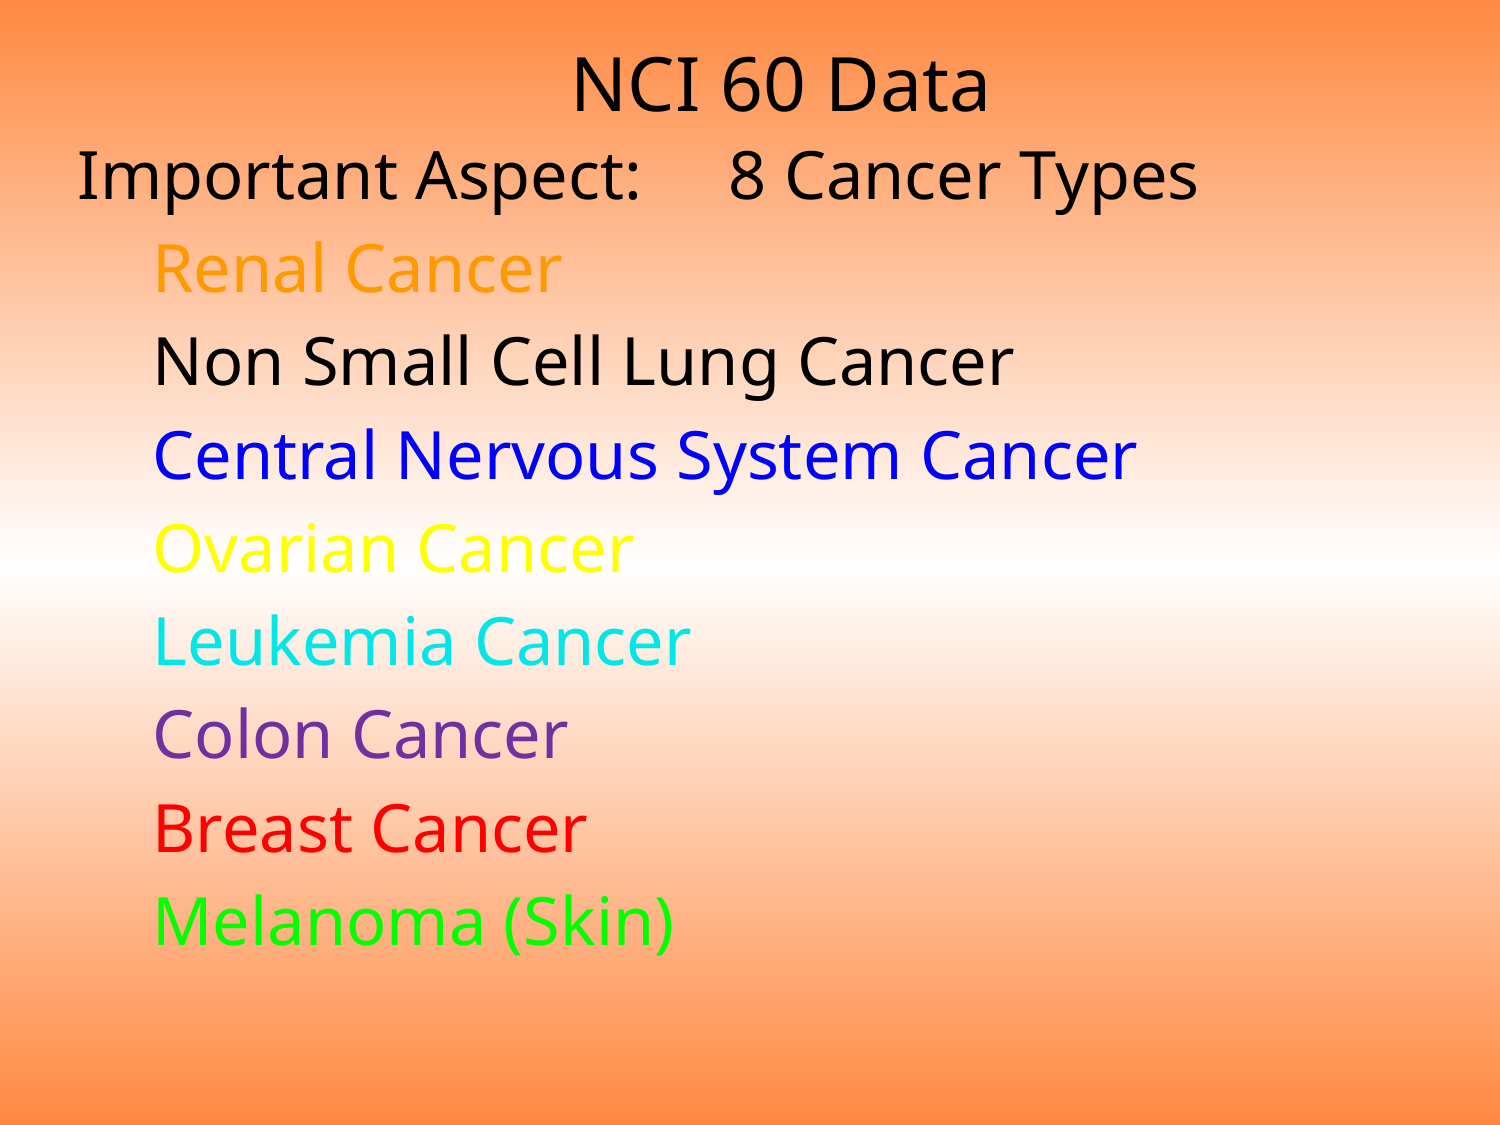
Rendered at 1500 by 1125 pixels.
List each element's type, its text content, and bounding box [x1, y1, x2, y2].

list Important Aspect: 8 Cancer Types Renal Cancer Non Small Cell Lung Cancer Central Nervous System Cancer Ovarian Cancer Leukemia Cancer Colon Cancer Breast Cancer Melanoma (Skin) [62, 125, 1475, 1063]
title NCI 60 Data [125, 24, 1438, 125]
